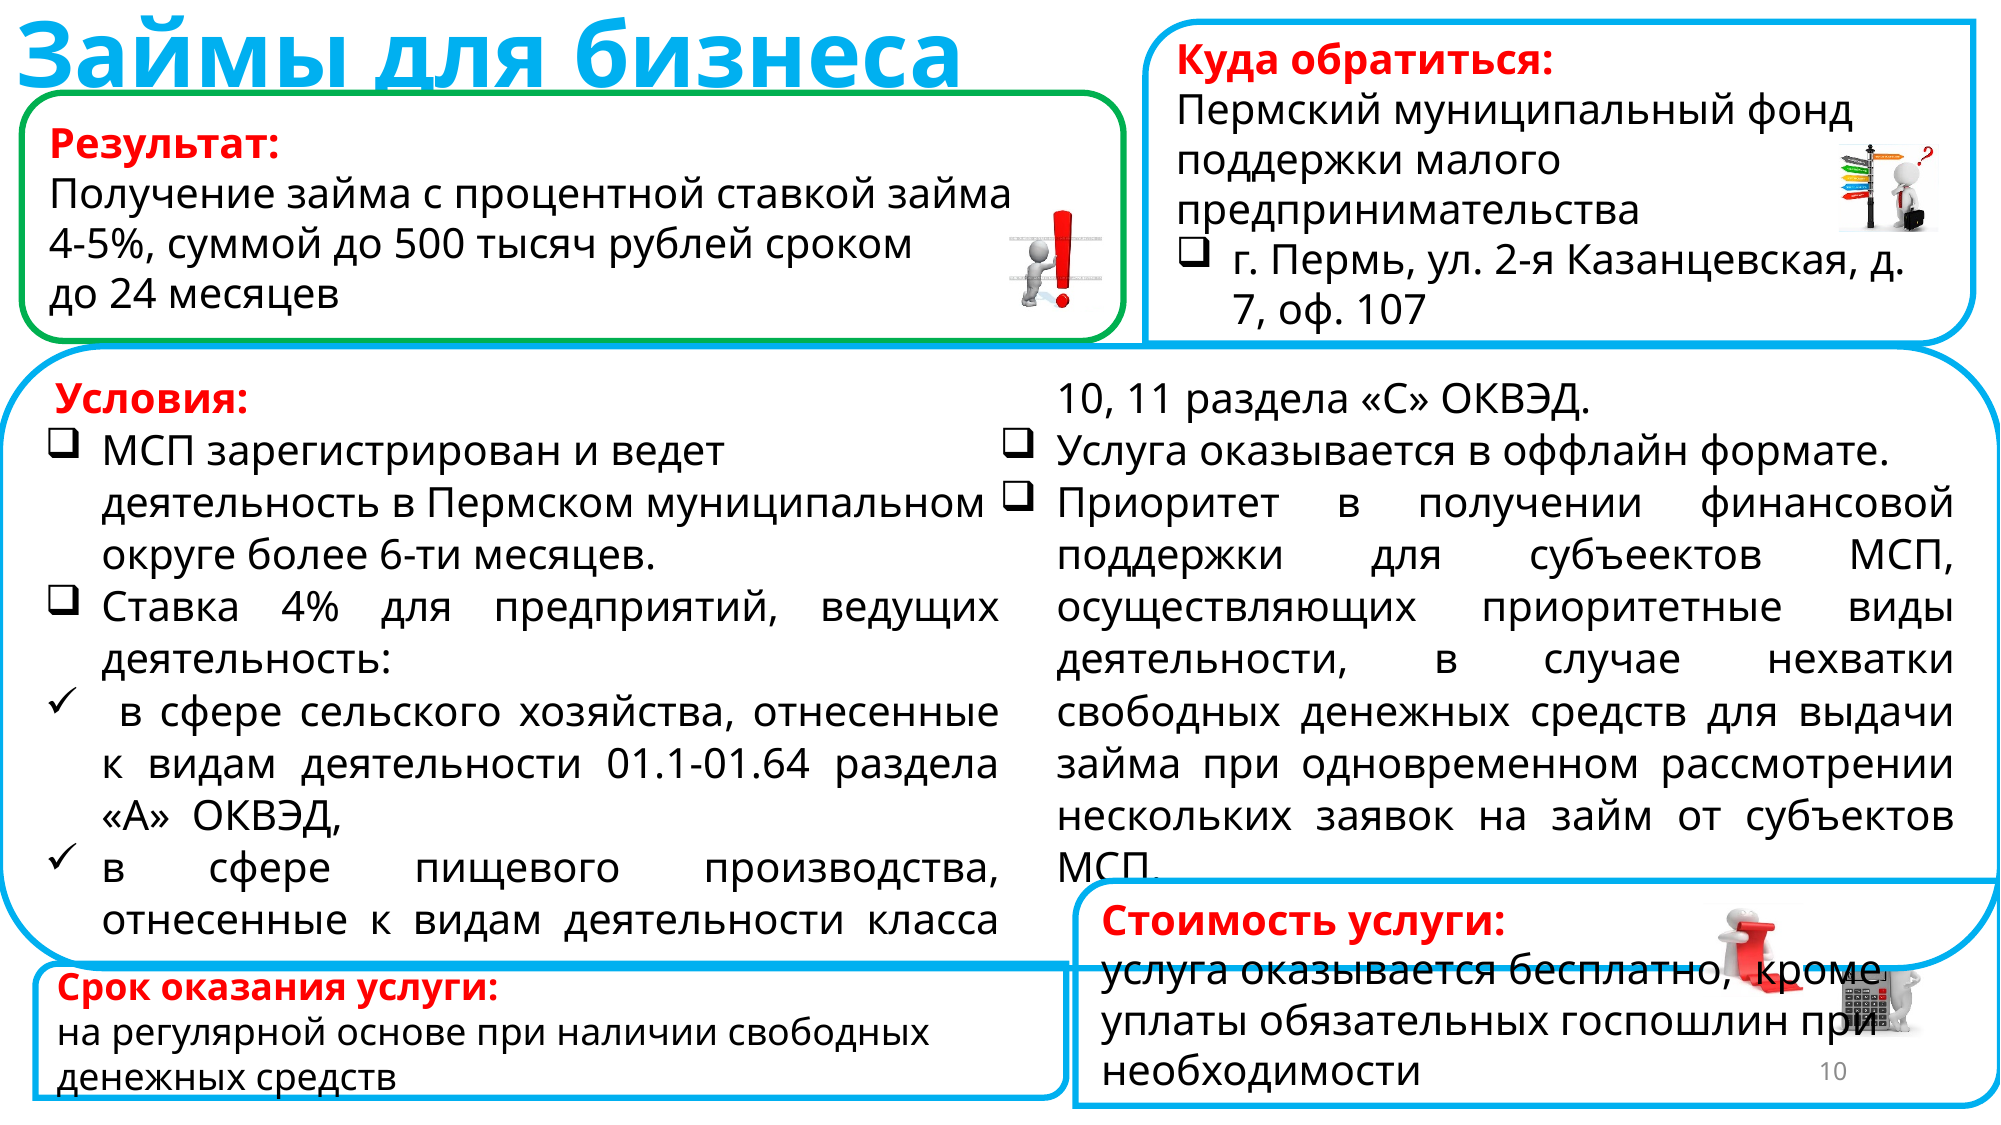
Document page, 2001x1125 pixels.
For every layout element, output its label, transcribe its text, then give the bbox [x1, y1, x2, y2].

footer [662, 1042, 1074, 1103]
picture [1832, 914, 1925, 1040]
text_box Куда обратиться: Пермский муниципальный фонд поддержки малого предпринимательства г. Пермь, ул. 2-я Казанцевская, д. 7, оф. 107 [1144, 20, 1975, 345]
picture [1837, 774, 1953, 872]
picture [1703, 903, 1804, 997]
picture [1009, 209, 1105, 312]
text_box Условия: МСП зарегистрирован и ведет деятельность в Пермском муниципальном округе более 6-ти месяцев. Ставка 4% для предприятий, ведущих деятельность: в сфере сельского хозяйства, отнесенные к видам деятельности 01.1-01.64 раздела «А» ОКВЭД, в сфере пищевого производства, отнесенные к видам деятельности класса 10, 11 раздела «С» ОКВЭД. Услуга оказывается в оффлайн формате. Приоритет в получении финансовой поддержки для субъеектов МСП, осуществляющих приоритетные виды деятельности, в случае нехватки свободных денежных средств для выдачи займа при одновременном рассмотрении нескольких заявок на займ от субъектов МСП. [0, 345, 2000, 970]
text_box Стоимость услуги: услуга оказывается бесплатно, кроме уплаты обязательных госпошлин при необходимости [1074, 879, 2000, 1107]
text_box Результат: Получение займа с процентной ставкой займа 4-5%, суммой до 500 тысяч рублей сроком до 24 месяцев [23, 91, 1125, 342]
picture [1838, 144, 1939, 232]
title Займы для бизнеса [0, 0, 2000, 151]
text_box Срок оказания услуги: на регулярной основе при наличии свободных денежных средств [34, 962, 1068, 1099]
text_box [0, 117, 517, 315]
